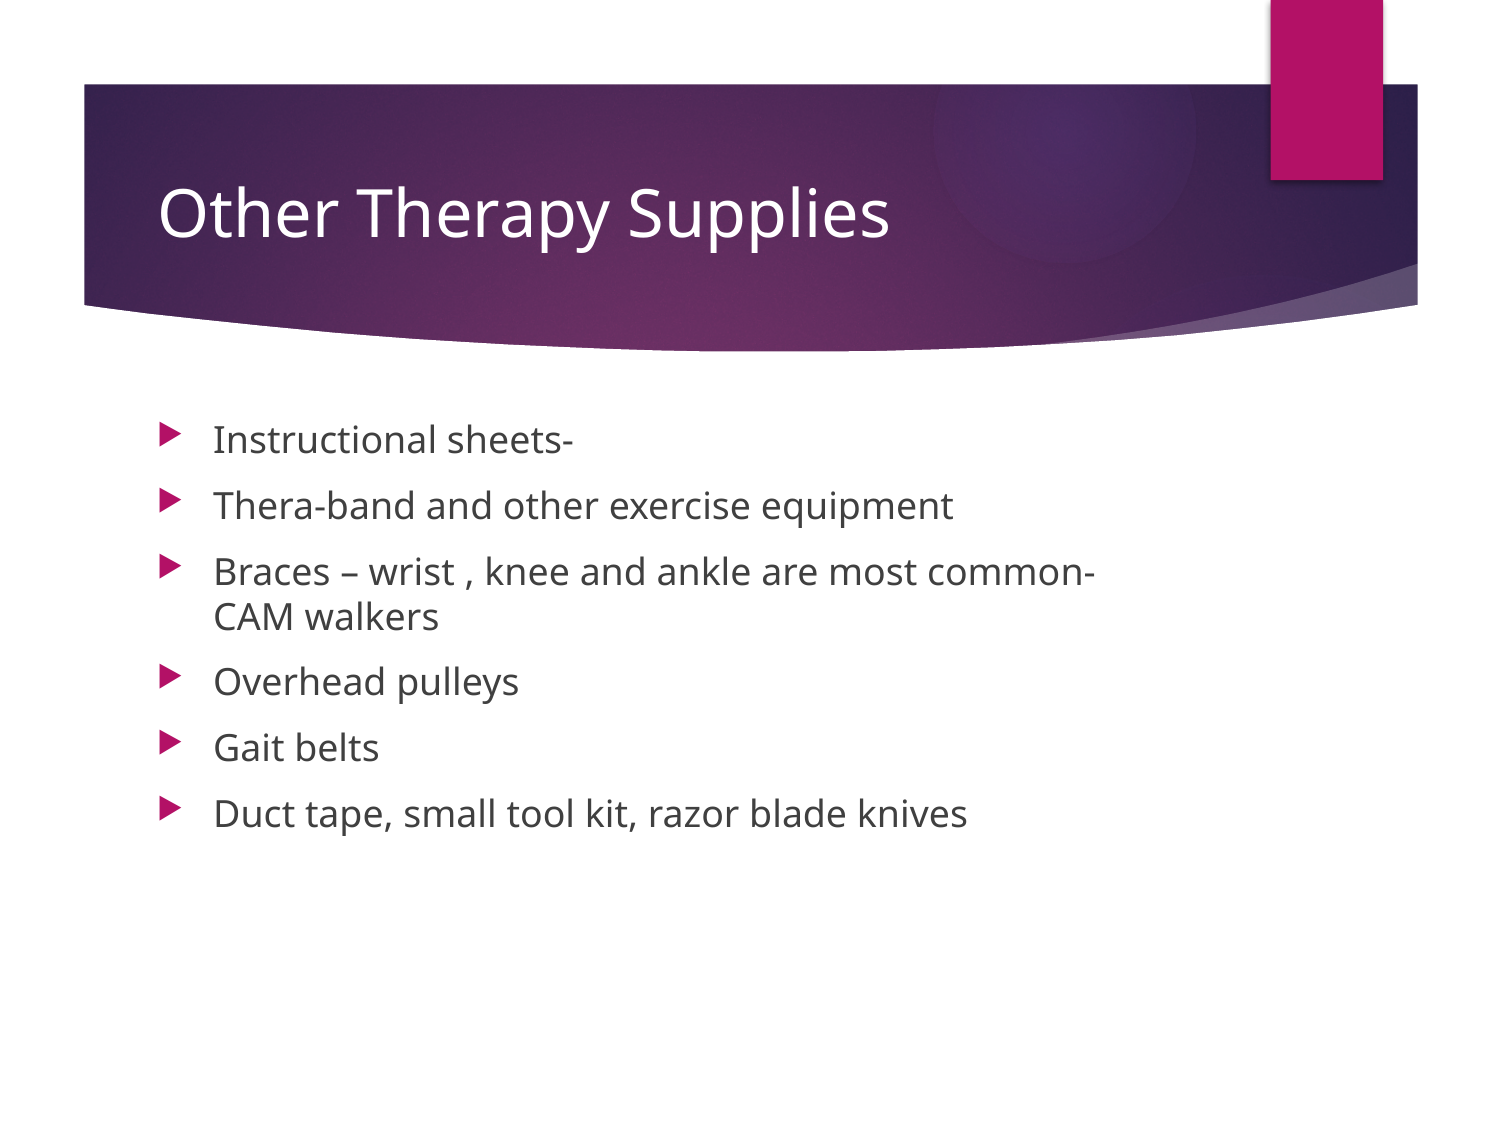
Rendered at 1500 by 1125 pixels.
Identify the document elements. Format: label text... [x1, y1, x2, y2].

list Instructional sheets- Thera-band and other exercise equipment Braces – wrist , knee and ankle are most common- CAM walkers Overhead pulleys Gait belts Duct tape, small tool kit, razor blade knives [141, 408, 1183, 988]
title Other Therapy Supplies [142, 152, 1183, 269]
